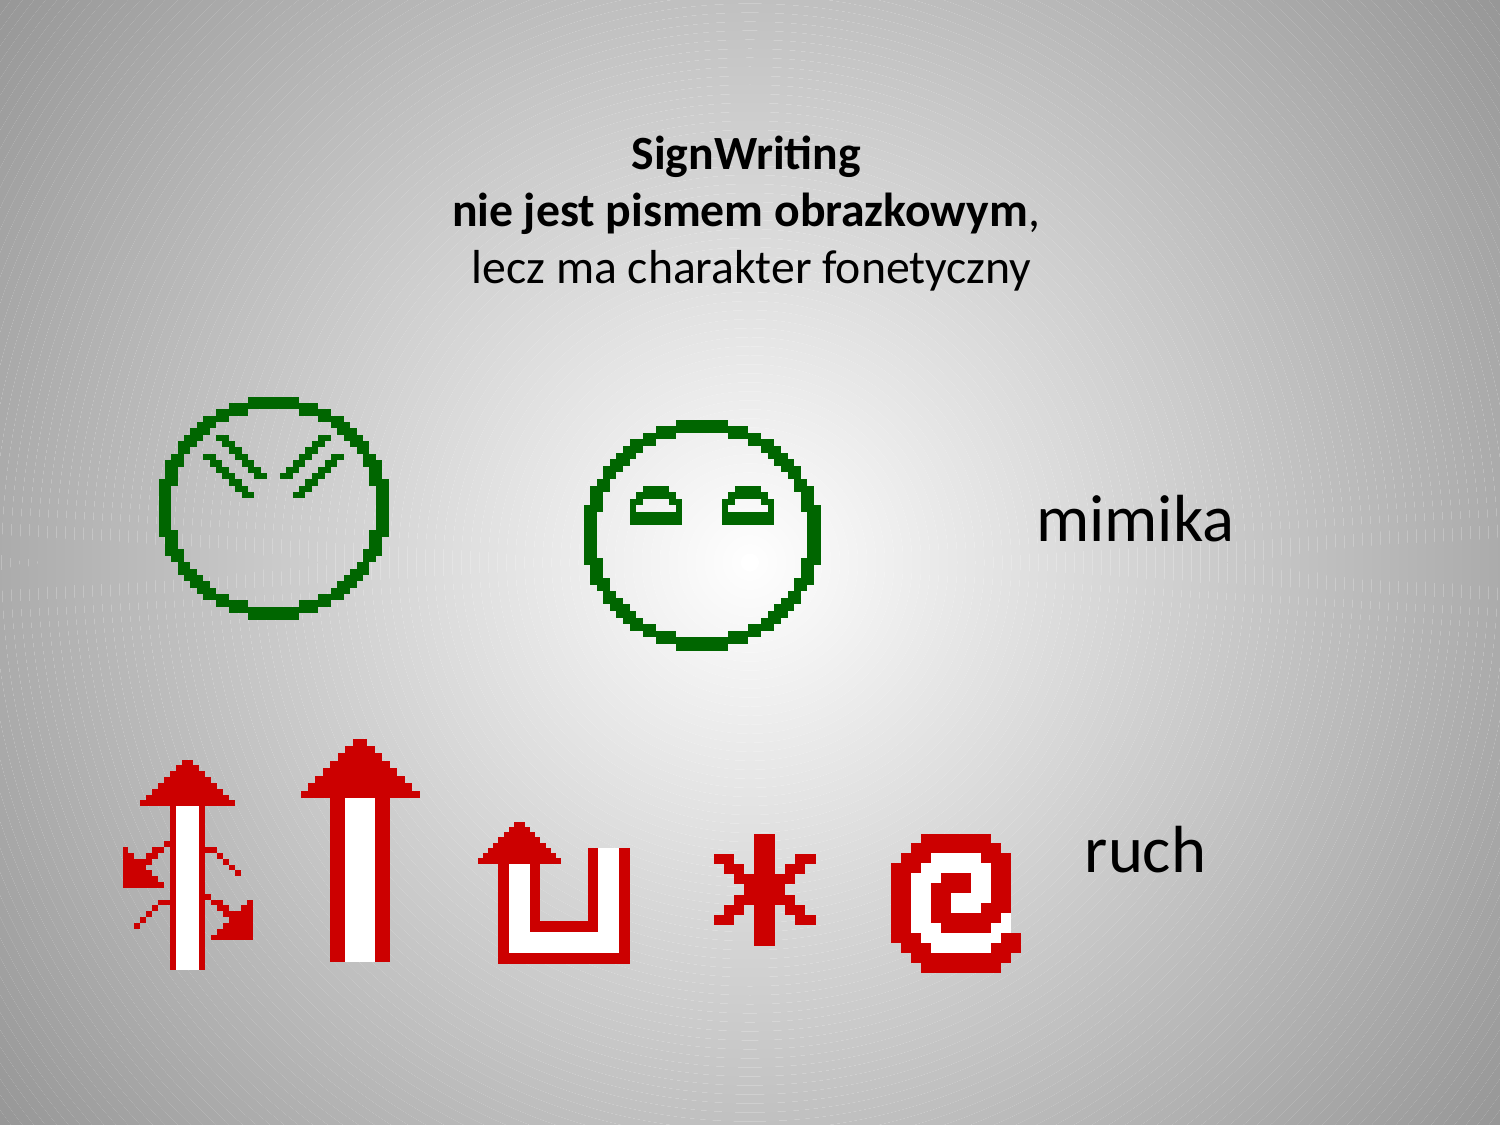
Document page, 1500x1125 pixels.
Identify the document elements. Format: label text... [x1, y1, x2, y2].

picture [714, 833, 816, 946]
picture [300, 739, 420, 962]
text_box mimika [1021, 467, 1270, 563]
text_box ruch [1069, 798, 1222, 894]
picture [123, 759, 253, 971]
picture [891, 833, 1021, 973]
title SignWriting nie jest pismem obrazkowym, lecz ma charakter fonetyczny [76, 113, 1427, 302]
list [159, 396, 389, 620]
picture [478, 822, 631, 964]
picture [584, 420, 822, 651]
